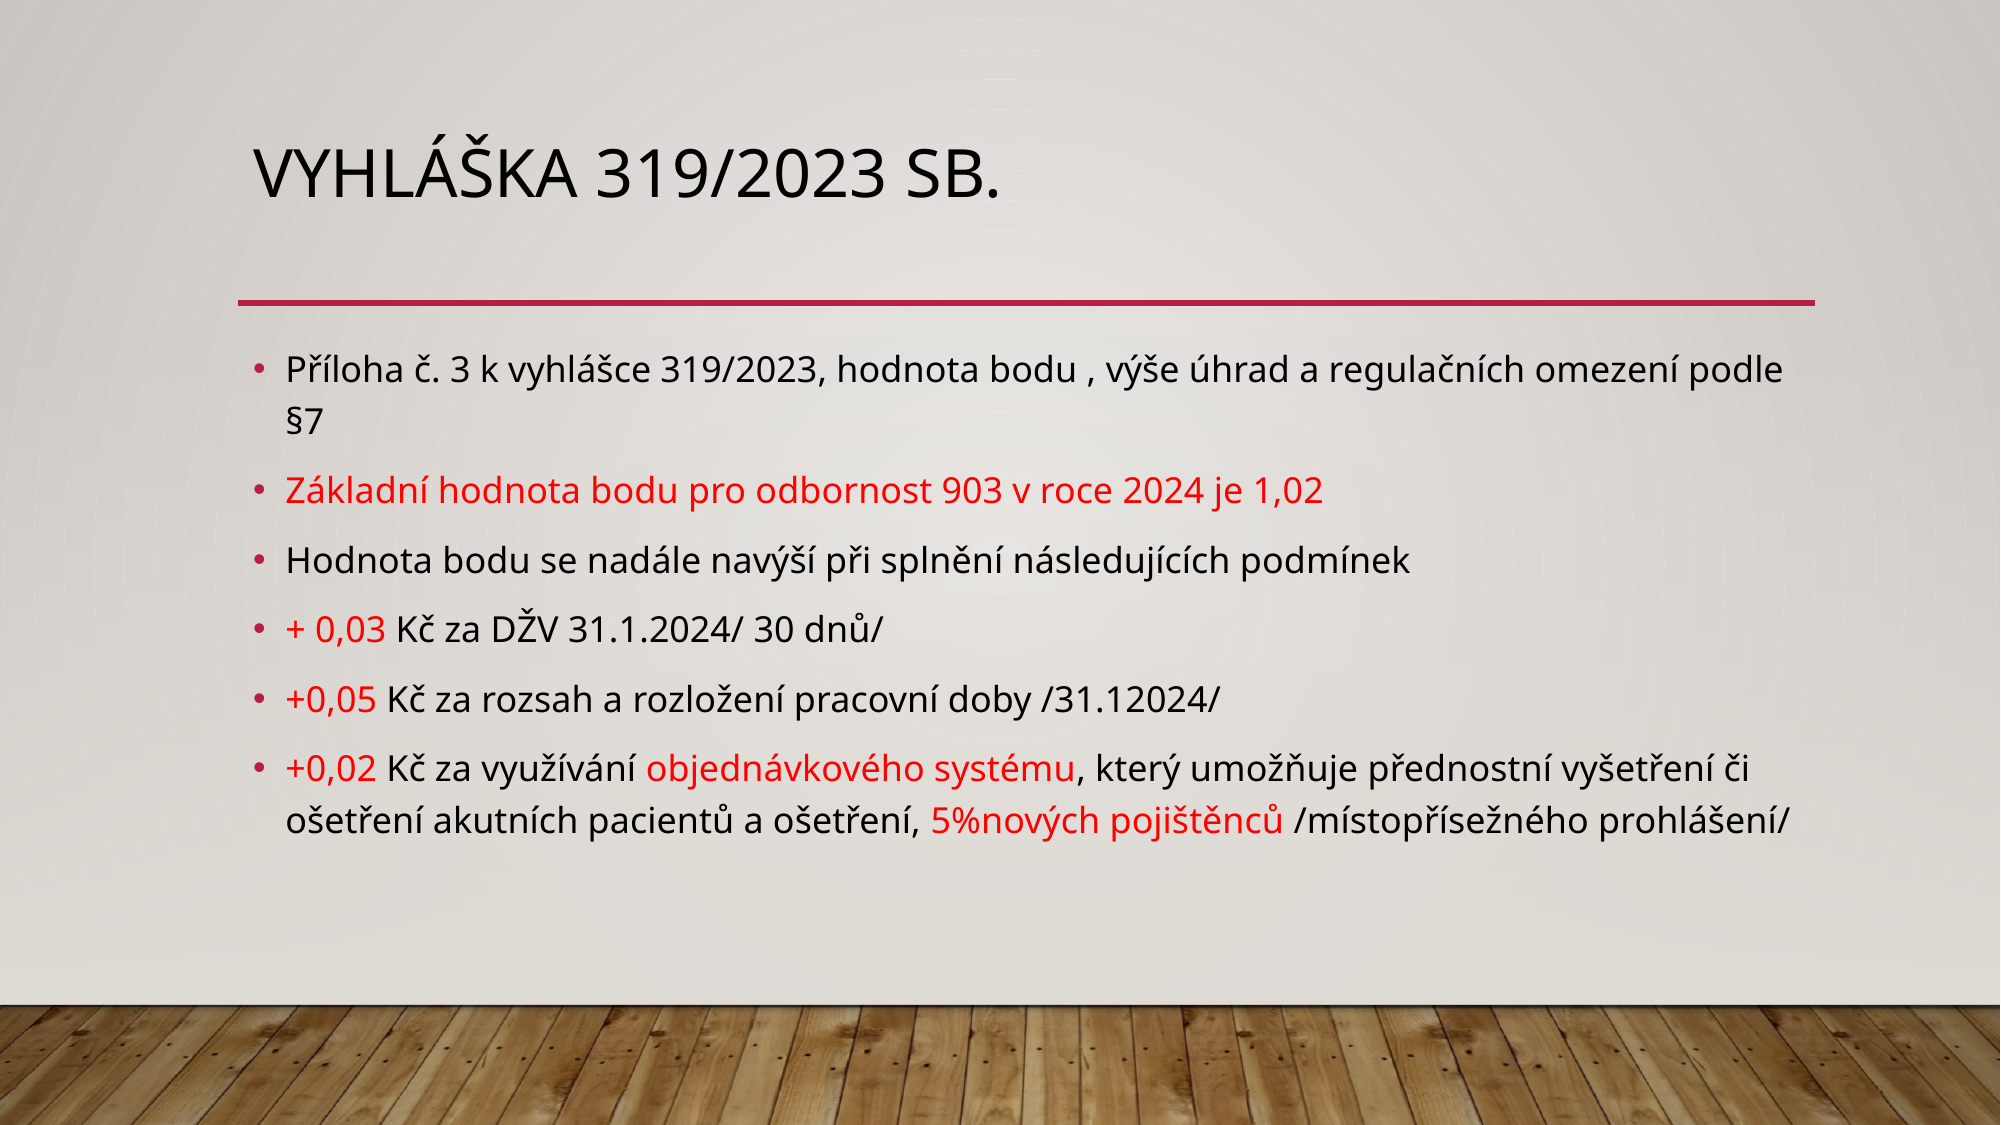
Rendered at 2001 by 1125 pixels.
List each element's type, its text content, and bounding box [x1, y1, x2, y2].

title VYHLÁŠKA 319/2023 SB. [238, 131, 1814, 305]
picture [0, 1005, 2000, 1125]
list Příloha č. 3 k vyhlášce 319/2023, hodnota bodu , výše úhrad a regulačních omezení podle §7 Základní hodnota bodu pro odbornost 903 v roce 2024 je 1,02 Hodnota bodu se nadále navýší při splnění následujících podmínek + 0,03 Kč za DŽV 31.1.2024/ 30 dnů/ +0,05 Kč za rozsah a rozložení pracovní doby /31.12024/ +0,02 Kč za využívání objednávkového systému, který umožňuje přednostní vyšetření či ošetření akutních pacientů a ošetření, 5%nových pojištěnců /místopřísežného prohlášení/ [238, 330, 1814, 897]
